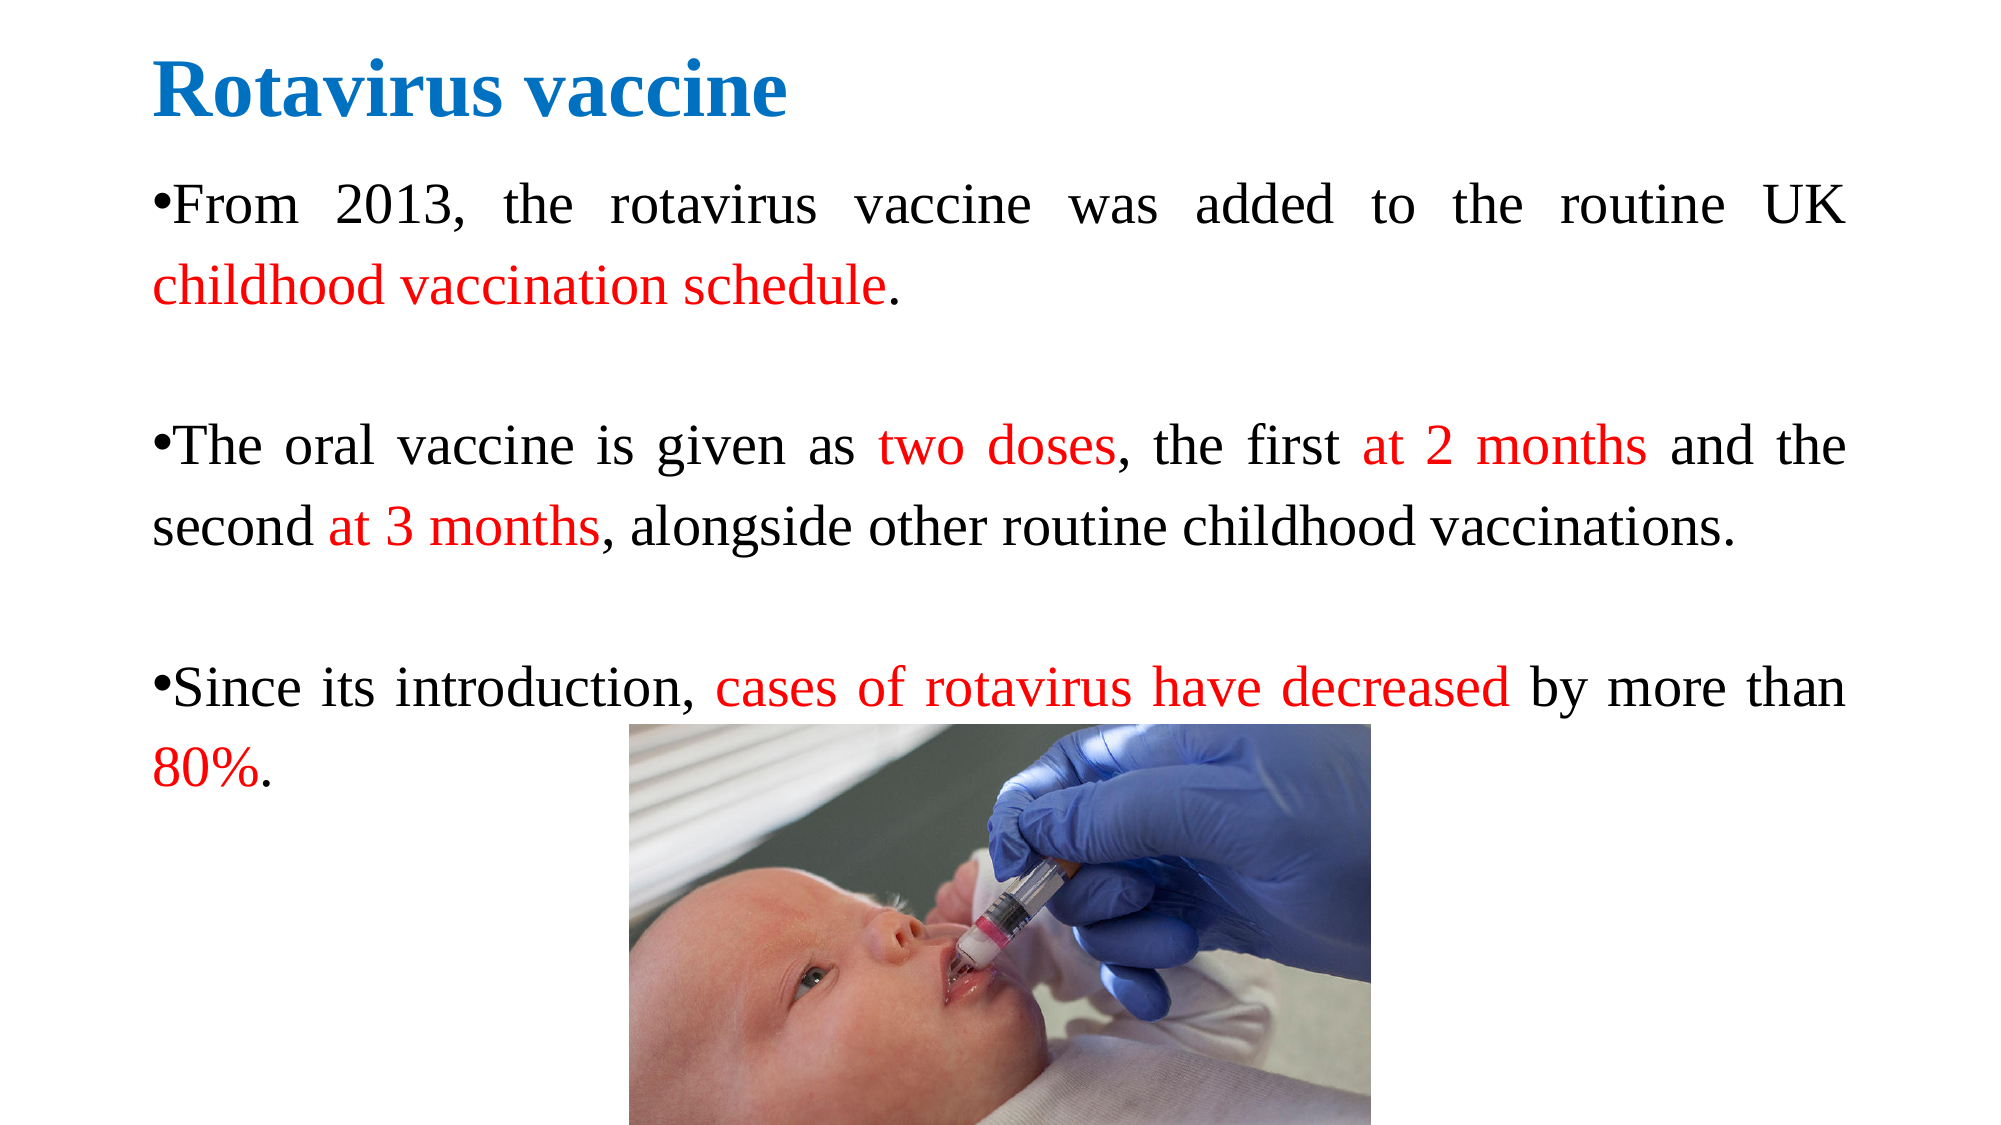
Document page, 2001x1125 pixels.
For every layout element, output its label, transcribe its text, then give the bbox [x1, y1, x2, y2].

list From 2013, the rotavirus vaccine was added to the routine UK childhood vaccination schedule. The oral vaccine is given as two doses, the first at 2 months and the second at 3 months, alongside other routine childhood vaccinations. Since its introduction, cases of rotavirus have decreased by more than 80%. [137, 147, 1863, 1125]
picture [629, 724, 1371, 1125]
title Rotavirus vaccine [137, 0, 1863, 147]
